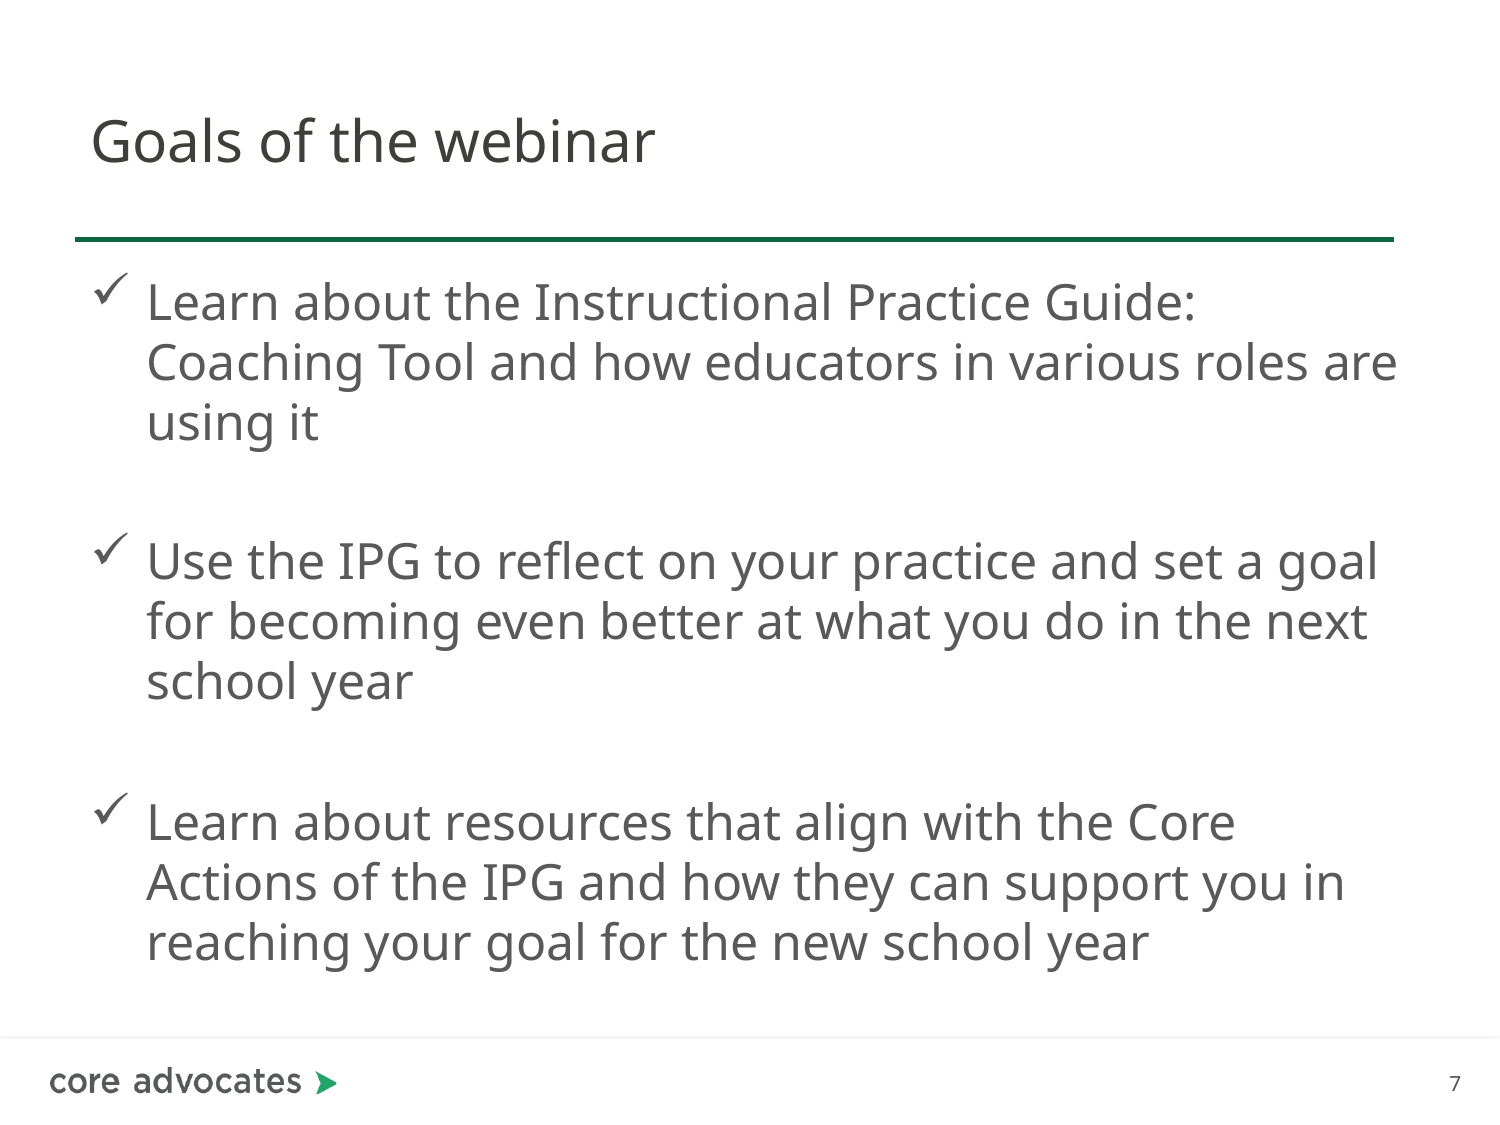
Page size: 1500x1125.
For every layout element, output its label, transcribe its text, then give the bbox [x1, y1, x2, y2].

list Learn about the Instructional Practice Guide: Coaching Tool and how educators in various roles are using it Use the IPG to reflect on your practice and set a goal for becoming even better at what you do in the next school year Learn about resources that align with the Core Actions of the IPG and how they can support you in reaching your goal for the new school year [75, 262, 1425, 1005]
title Goals of the webinar [75, 45, 1425, 233]
